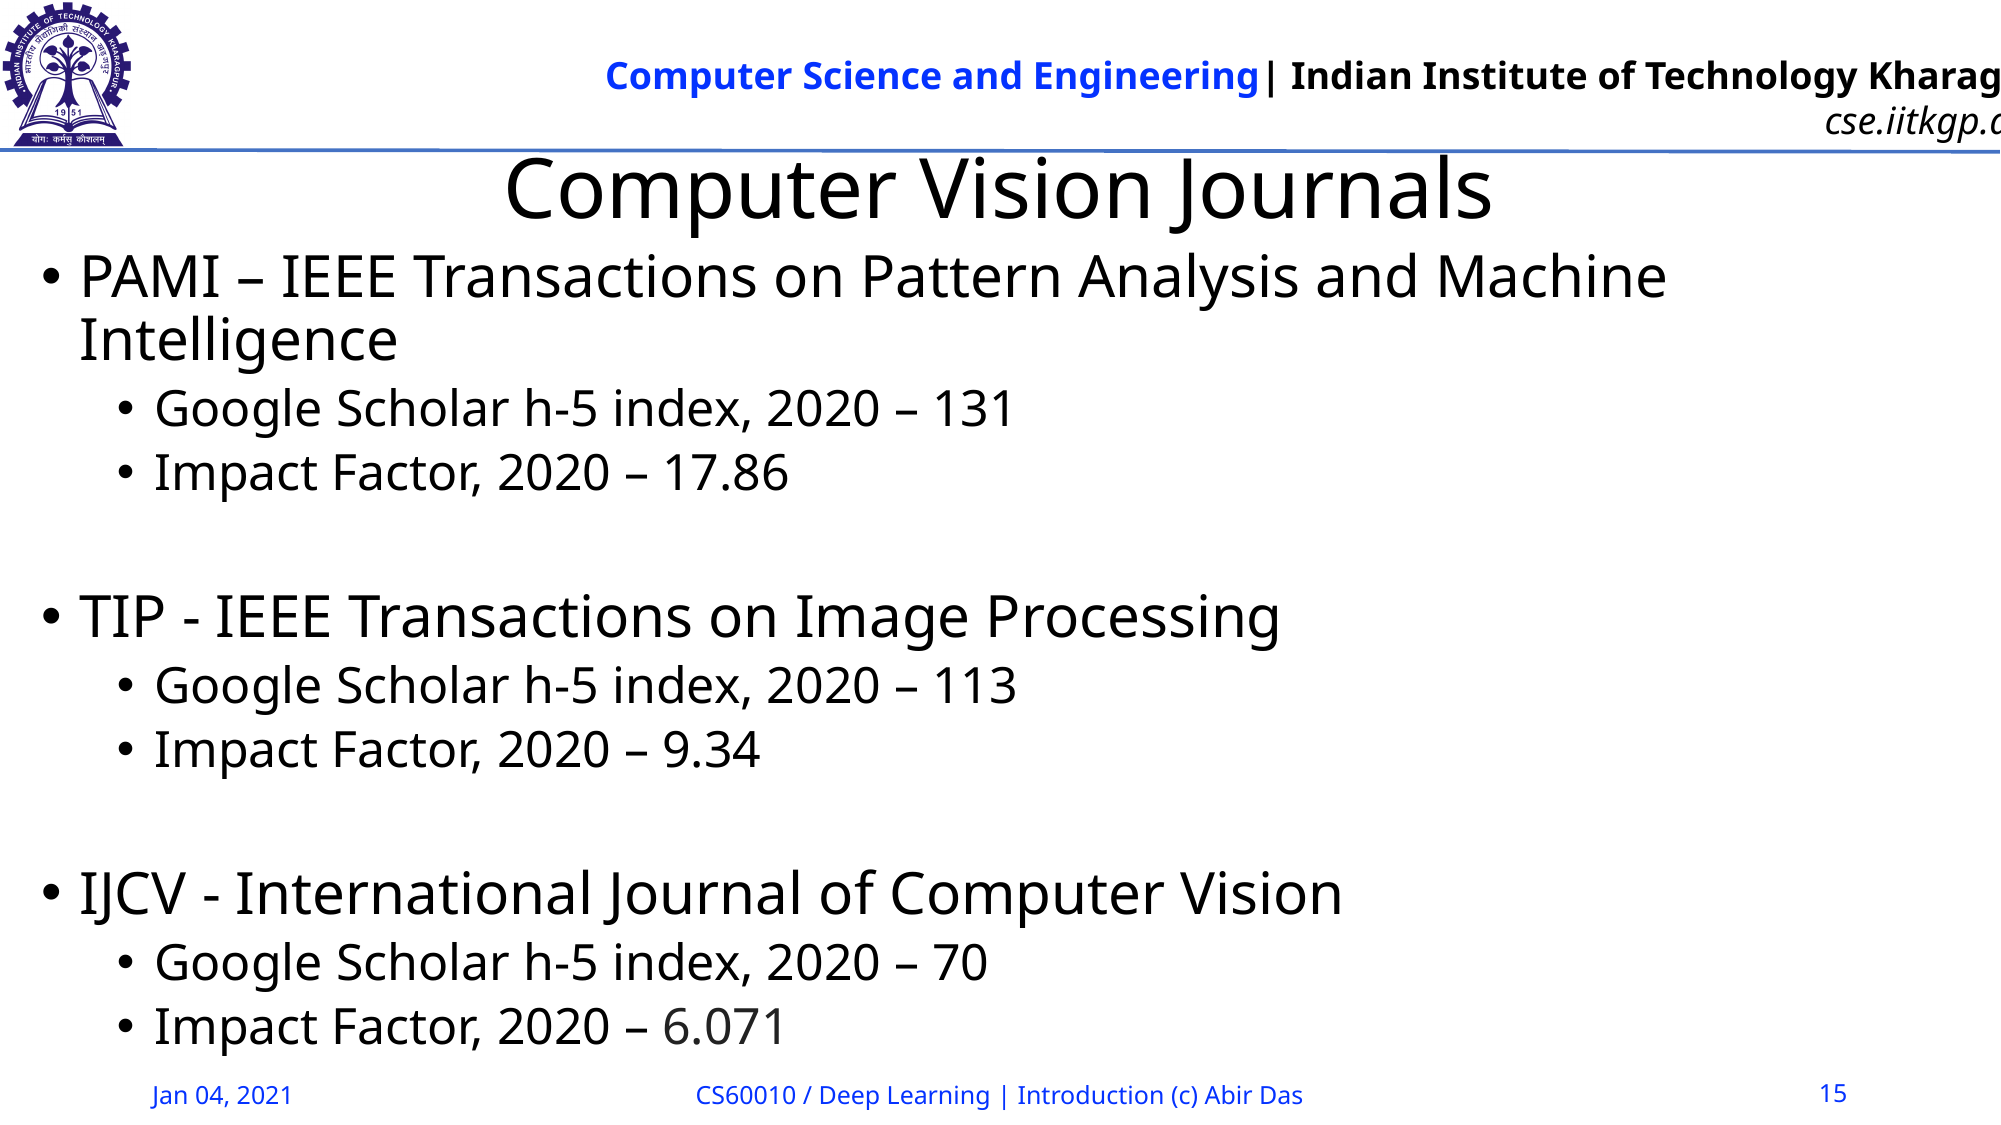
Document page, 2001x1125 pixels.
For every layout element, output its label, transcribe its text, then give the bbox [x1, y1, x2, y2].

footer CS60010 / Deep Learning | Introduction (c) Abir Das [331, 1065, 1670, 1125]
slide_number 15 [1733, 1065, 1863, 1125]
text_box PAMI – IEEE Transactions on Pattern Analysis and Machine Intelligence Google Scholar h-5 index, 2020 – 131 Impact Factor, 2020 – 17.86 TIP - IEEE Transactions on Image Processing Google Scholar h-5 index, 2020 – 113 Impact Factor, 2020 – 9.34 IJCV - International Journal of Computer Vision Google Scholar h-5 index, 2020 – 70 Impact Factor, 2020 – 6.071 [27, 239, 1985, 1004]
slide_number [137, 1065, 331, 1125]
picture [2, 2, 131, 147]
title Computer Vision Journals [406, 108, 1593, 239]
